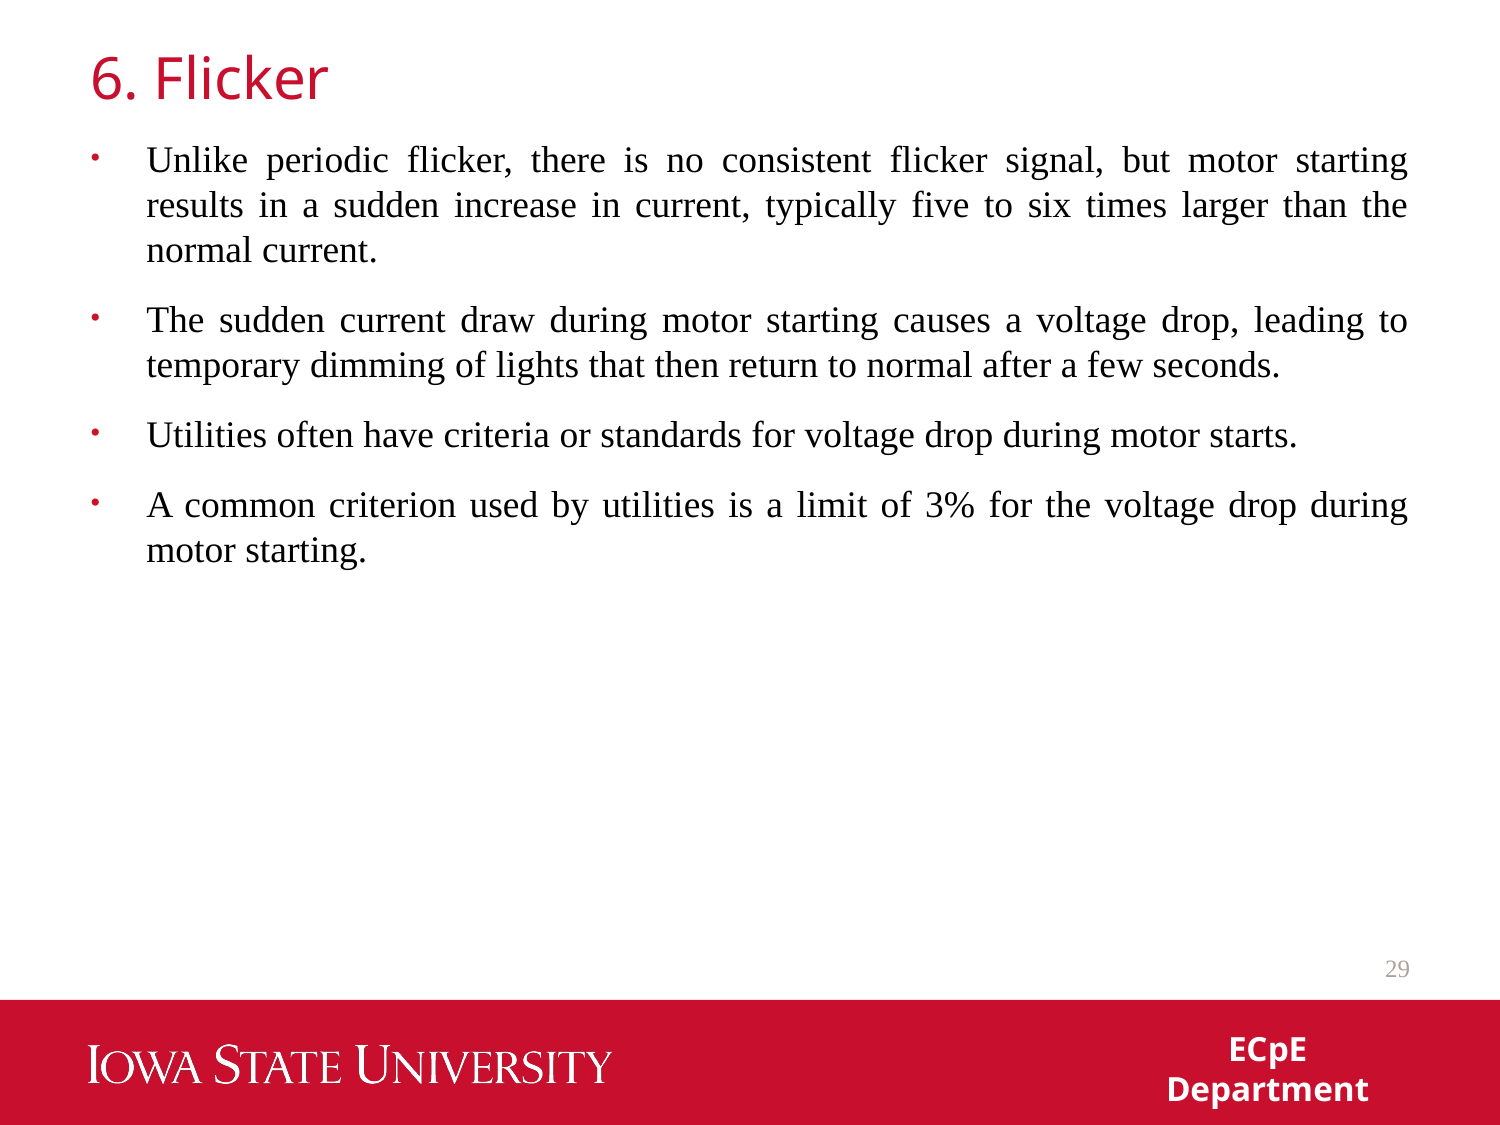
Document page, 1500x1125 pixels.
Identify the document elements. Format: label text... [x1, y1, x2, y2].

slide_number 29 [1074, 937, 1425, 998]
title 6. Flicker [74, 24, 1426, 127]
list Unlike periodic flicker, there is no consistent flicker signal, but motor starting results in a sudden increase in current, typically five to six times larger than the normal current. The sudden current draw during motor starting causes a voltage drop, leading to temporary dimming of lights that then return to normal after a few seconds. Utilities often have criteria or standards for voltage drop during motor starts. A common criterion used by utilities is a limit of 3% for the voltage drop during motor starting. [74, 127, 1426, 966]
picture [87, 1044, 613, 1088]
footer ECpE Department [1110, 1038, 1425, 1099]
